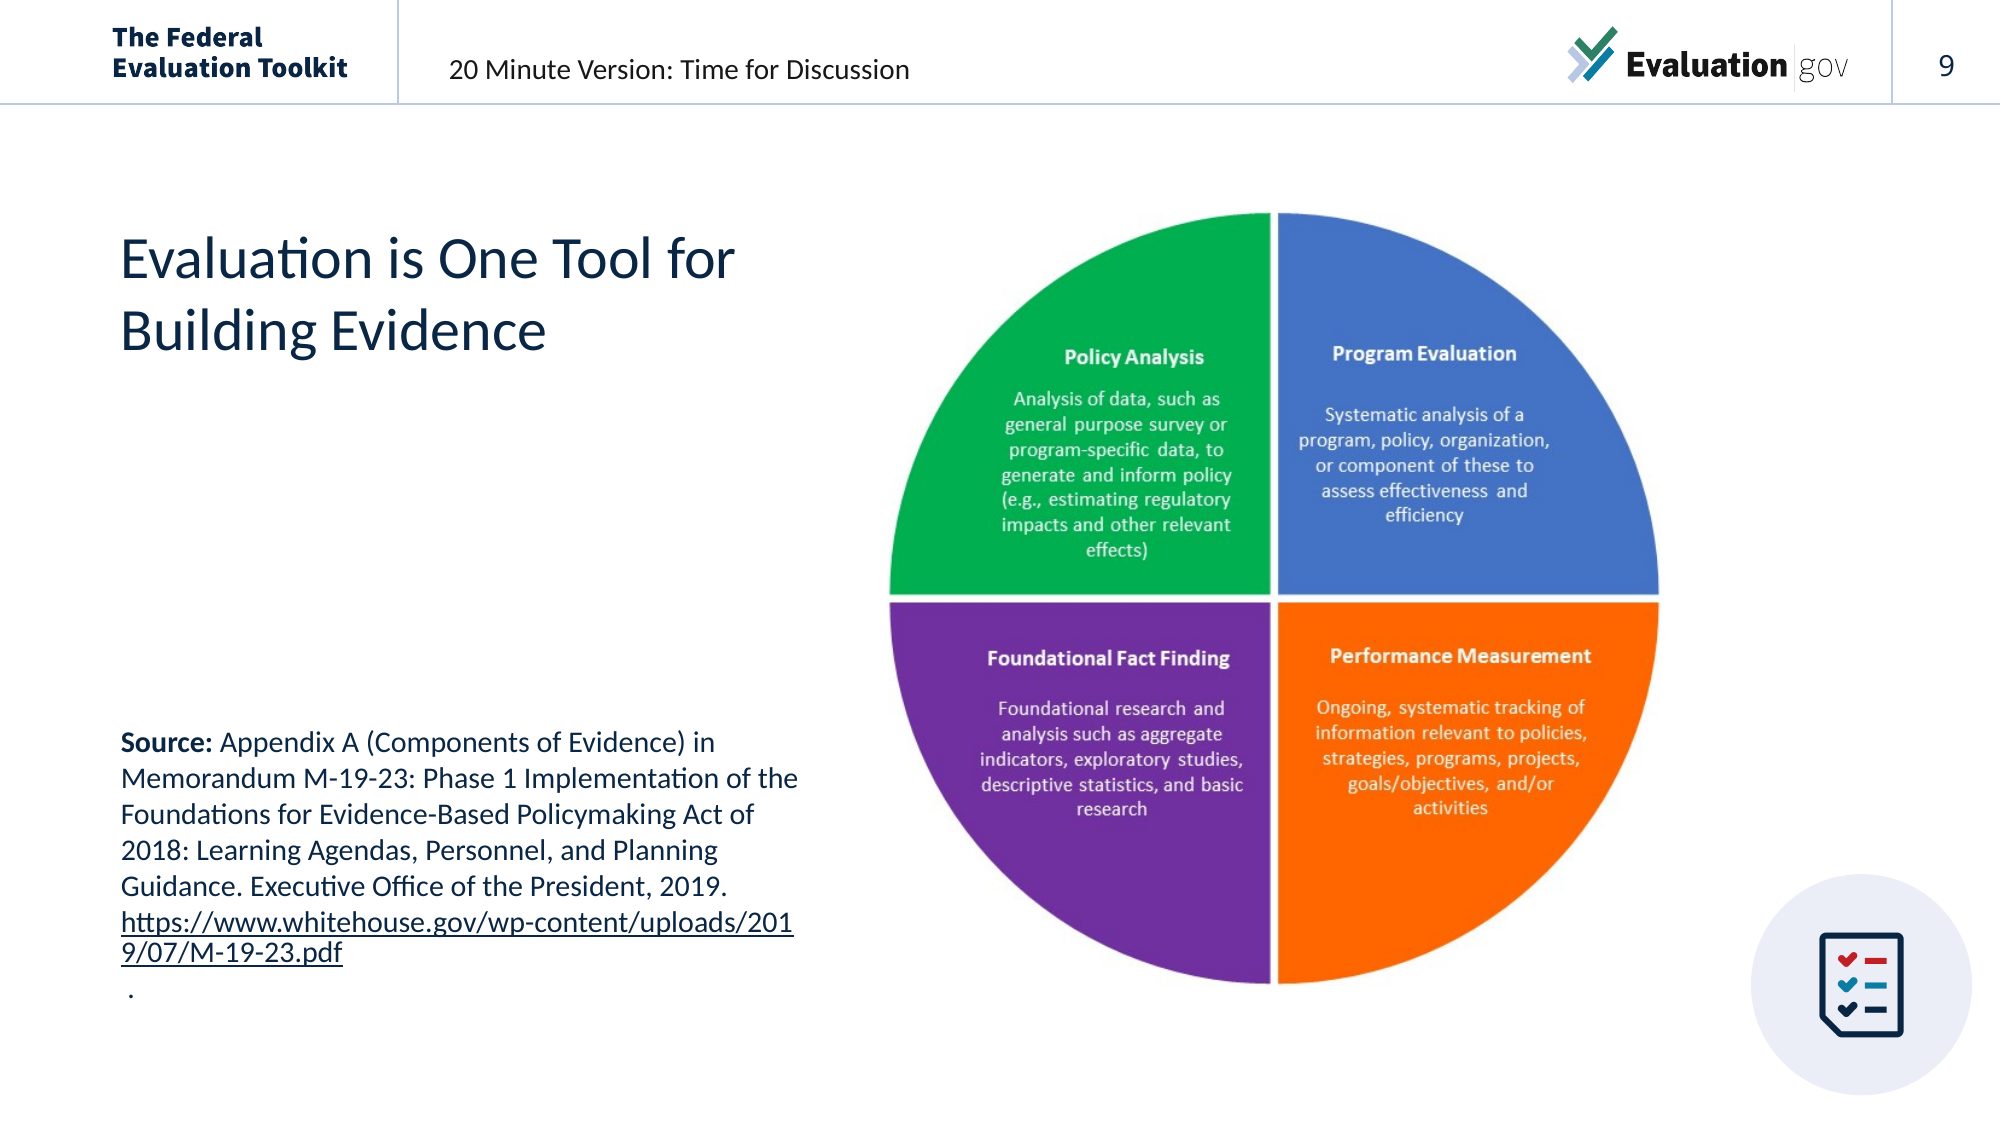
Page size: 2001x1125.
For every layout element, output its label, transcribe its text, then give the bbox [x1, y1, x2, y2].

title Evaluation is One Tool for Building Evidence Source: Appendix A (Components of Evidence) in Memorandum M-19-23: Phase 1 Implementation of the Foundations for Evidence-Based Policymaking Act of 2018: Learning Agendas, Personnel, and Planning Guidance. Executive Office of the President, 2019. https://www.whitehouse.gov/wp-content/uploads/2019/07/M-19-23.pdf . [120, 208, 819, 1057]
picture [1738, 860, 1986, 1108]
picture [104, 15, 357, 90]
slide_number 9 [1891, 37, 2000, 98]
picture [1554, 24, 1854, 97]
list 20 Minute Version: Time for Discussion [448, 17, 957, 85]
picture [866, 154, 1681, 1029]
